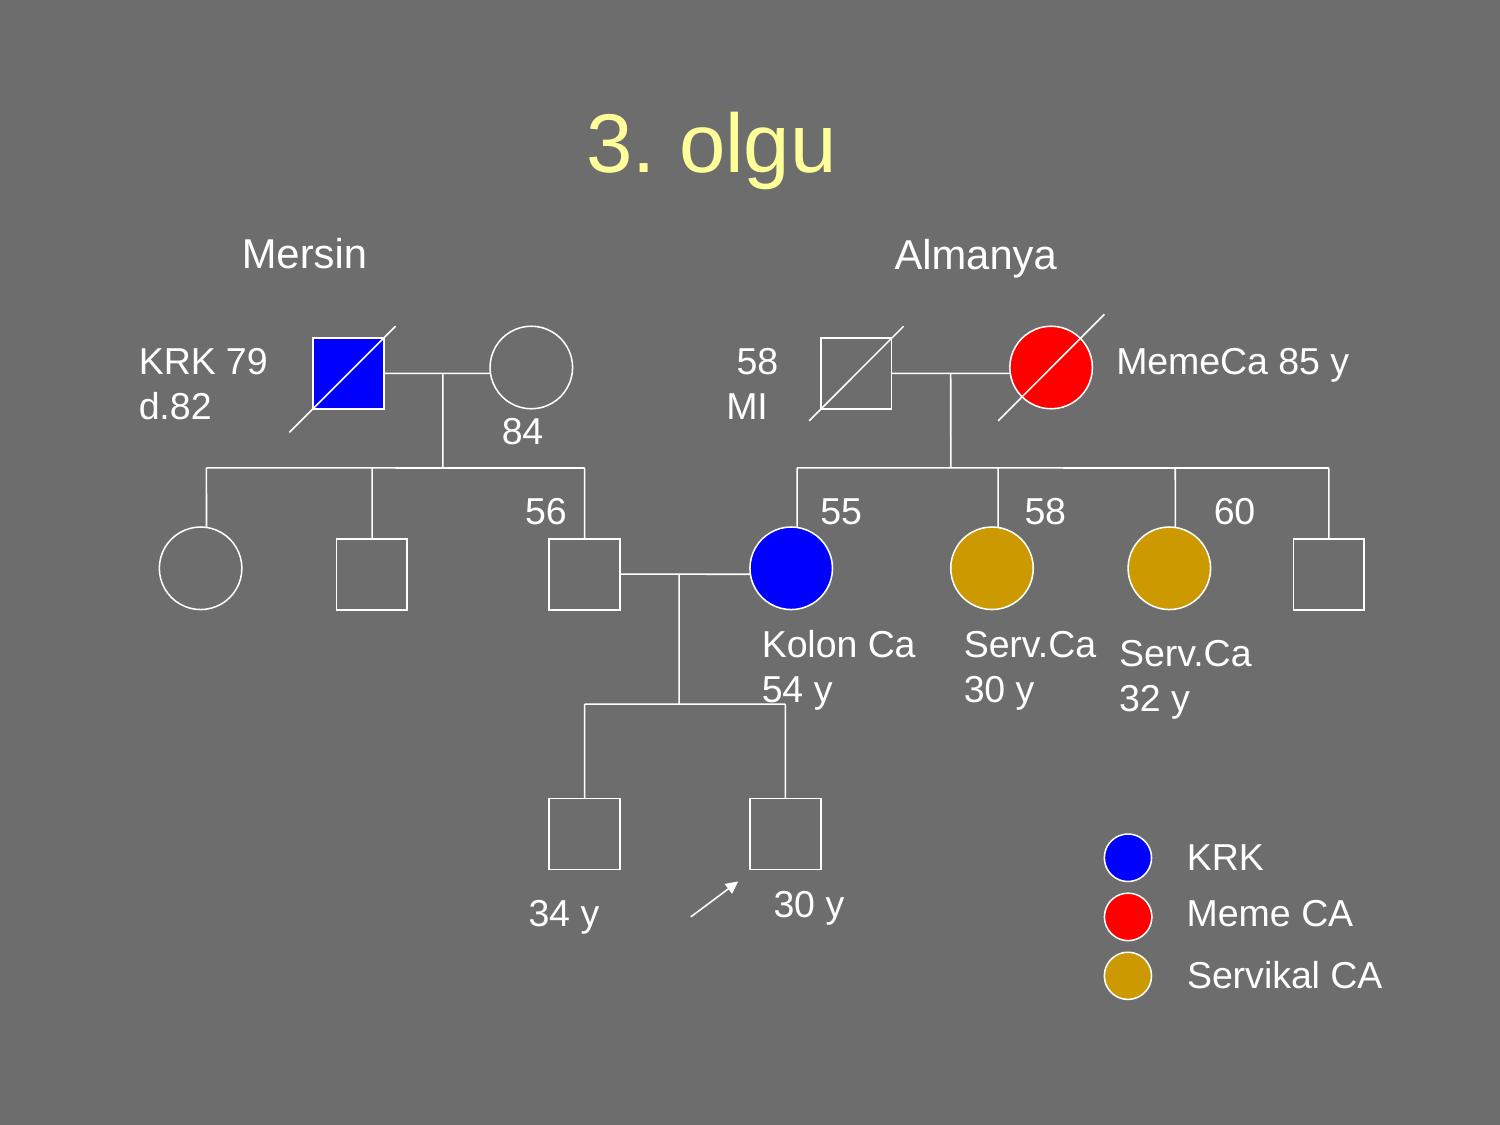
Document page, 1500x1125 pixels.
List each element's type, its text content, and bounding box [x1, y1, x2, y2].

text_box [312, 337, 384, 410]
text_box [336, 538, 408, 610]
text_box [749, 527, 833, 610]
text_box [549, 798, 620, 870]
text_box Meme CA [1171, 881, 1376, 942]
text_box [1104, 834, 1152, 882]
text_box 58 MI [711, 329, 794, 435]
text_box [1293, 538, 1365, 610]
text_box [549, 538, 620, 610]
text_box [750, 798, 821, 870]
text_box [950, 527, 1034, 610]
text_box 58 [1009, 479, 1105, 540]
text_box 60 [1198, 479, 1274, 540]
text_box Kolon Ca 54 y [747, 612, 931, 718]
text_box Almanya [879, 220, 1117, 285]
text_box [1104, 893, 1152, 941]
text_box [490, 326, 573, 400]
text_box [820, 337, 892, 410]
text_box [1104, 952, 1152, 1000]
text_box 30 y [758, 872, 860, 933]
text_box Servikal CA [1172, 943, 1398, 1004]
text_box KRK 79 d.82 [123, 329, 290, 435]
text_box KRK [1172, 825, 1290, 881]
text_box 34 y [513, 881, 667, 942]
text_box MemeCa 85 y [1101, 329, 1365, 435]
text_box Serv.Ca 30 y [949, 612, 1122, 718]
text_box [1128, 527, 1211, 610]
text_box [1009, 326, 1093, 409]
text_box [690, 881, 739, 917]
text_box [159, 527, 242, 610]
text_box 55 [805, 479, 878, 540]
text_box 56 [510, 479, 583, 540]
text_box 84 [487, 400, 559, 460]
title 3. olgu [226, 77, 1221, 200]
text_box Mersin [227, 219, 383, 284]
text_box Serv.Ca 32 y [1104, 621, 1283, 772]
